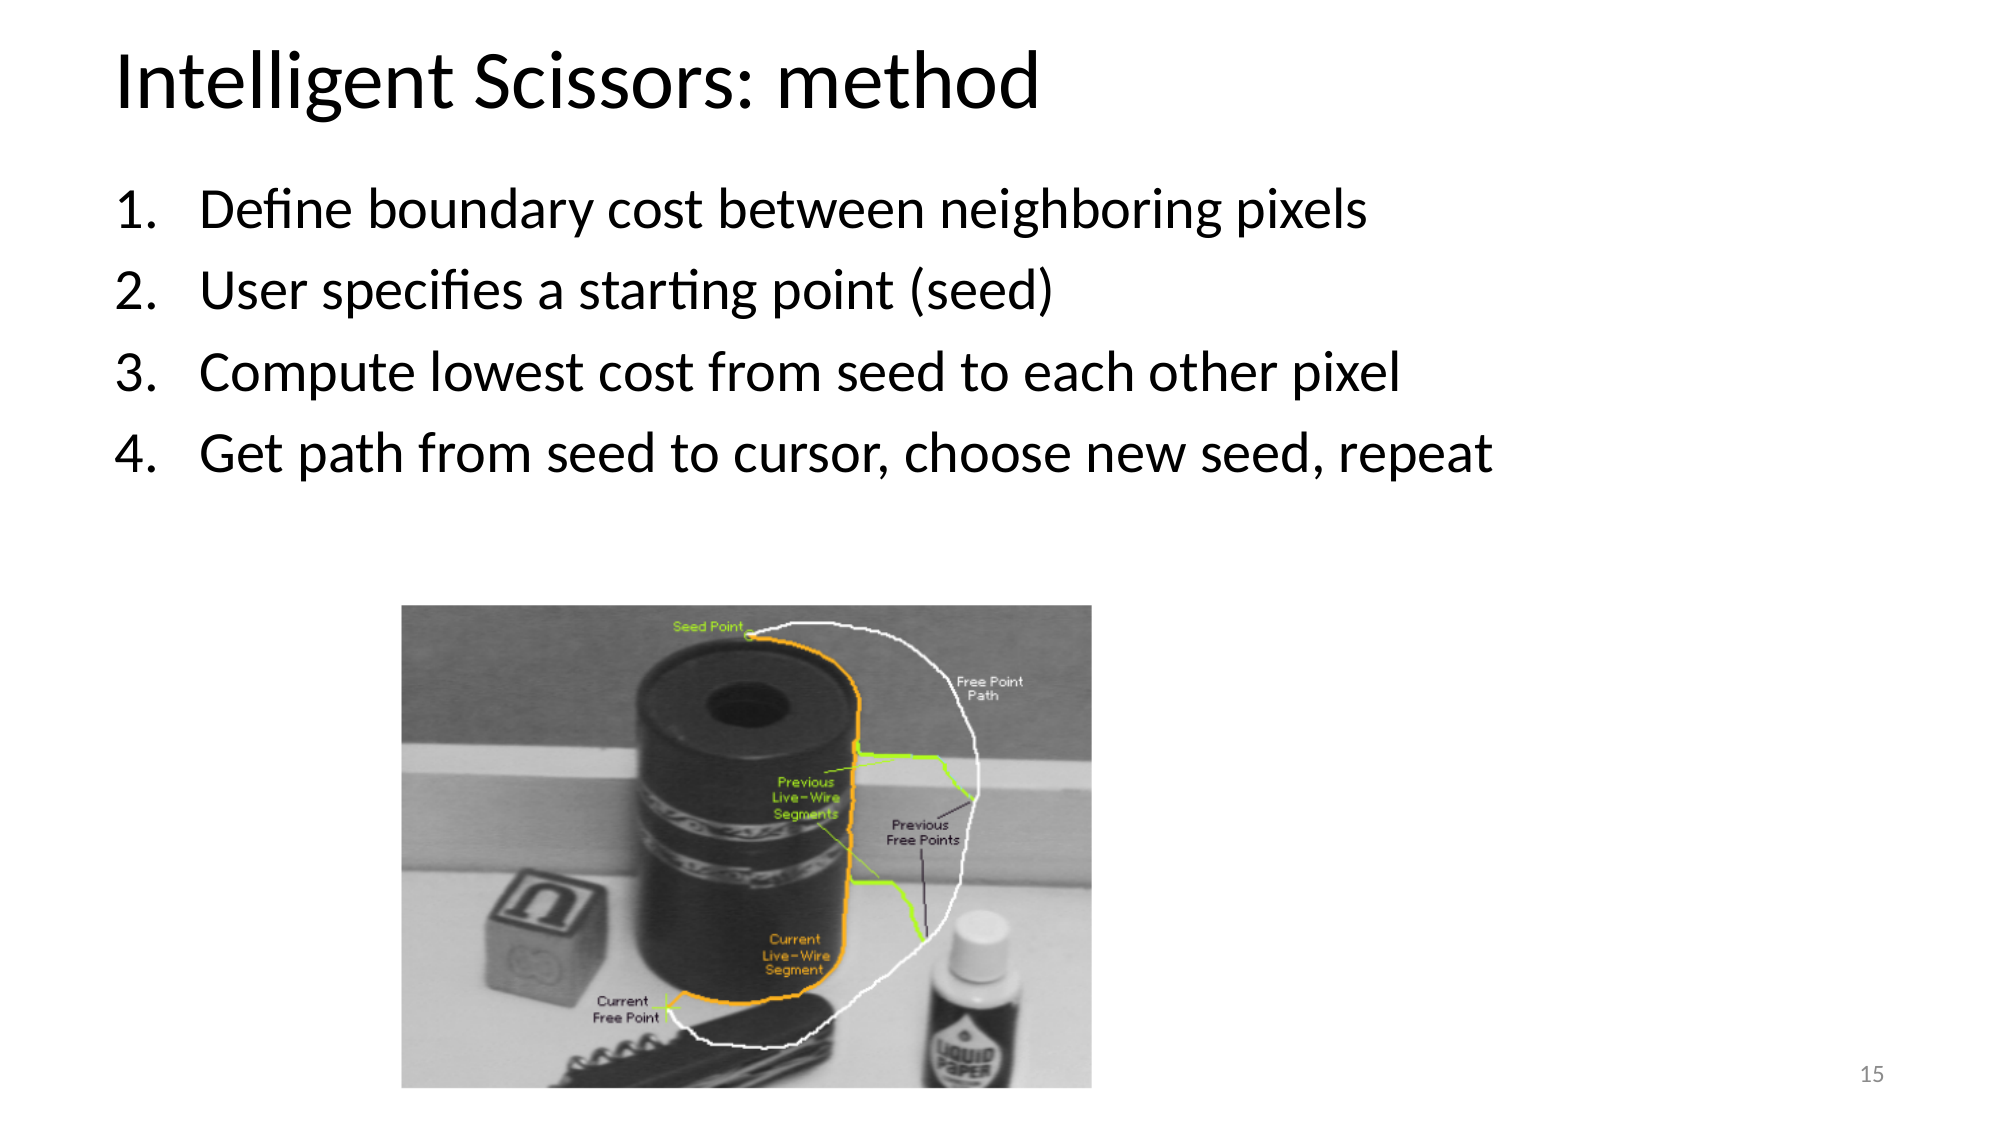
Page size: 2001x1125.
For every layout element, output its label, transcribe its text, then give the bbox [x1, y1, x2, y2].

picture [399, 599, 1101, 1095]
title Intelligent Scissors: method [99, 0, 1901, 151]
slide_number 15 [1433, 1042, 1900, 1103]
list Define boundary cost between neighboring pixels User specifies a starting point (seed) Compute lowest cost from seed to each other pixel Get path from seed to cursor, choose new seed, repeat [99, 162, 1901, 1006]
